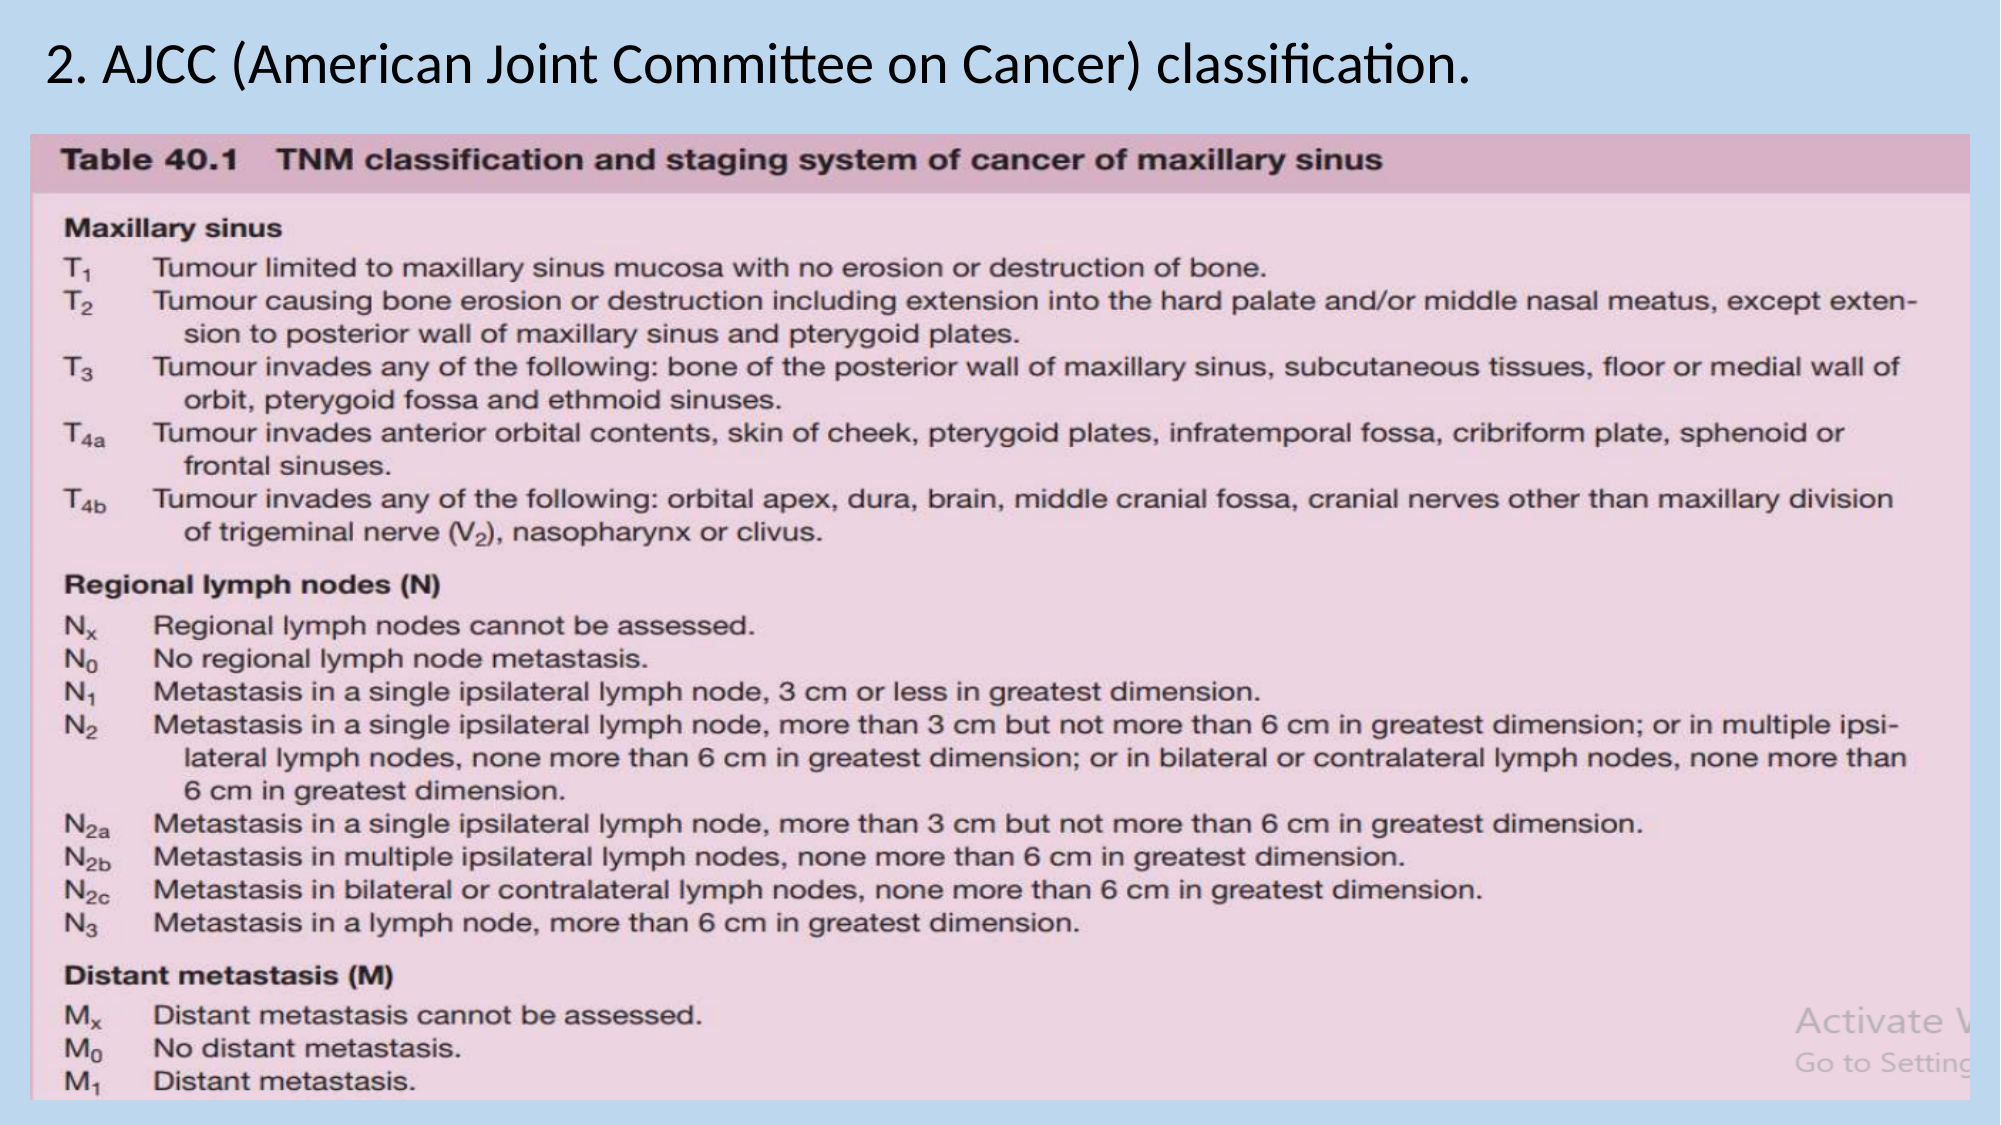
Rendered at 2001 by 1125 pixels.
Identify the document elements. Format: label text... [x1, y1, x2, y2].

list 2. AJCC (American Joint Committee on Cancer) classification. [30, 25, 1970, 134]
picture [30, 134, 1970, 1100]
